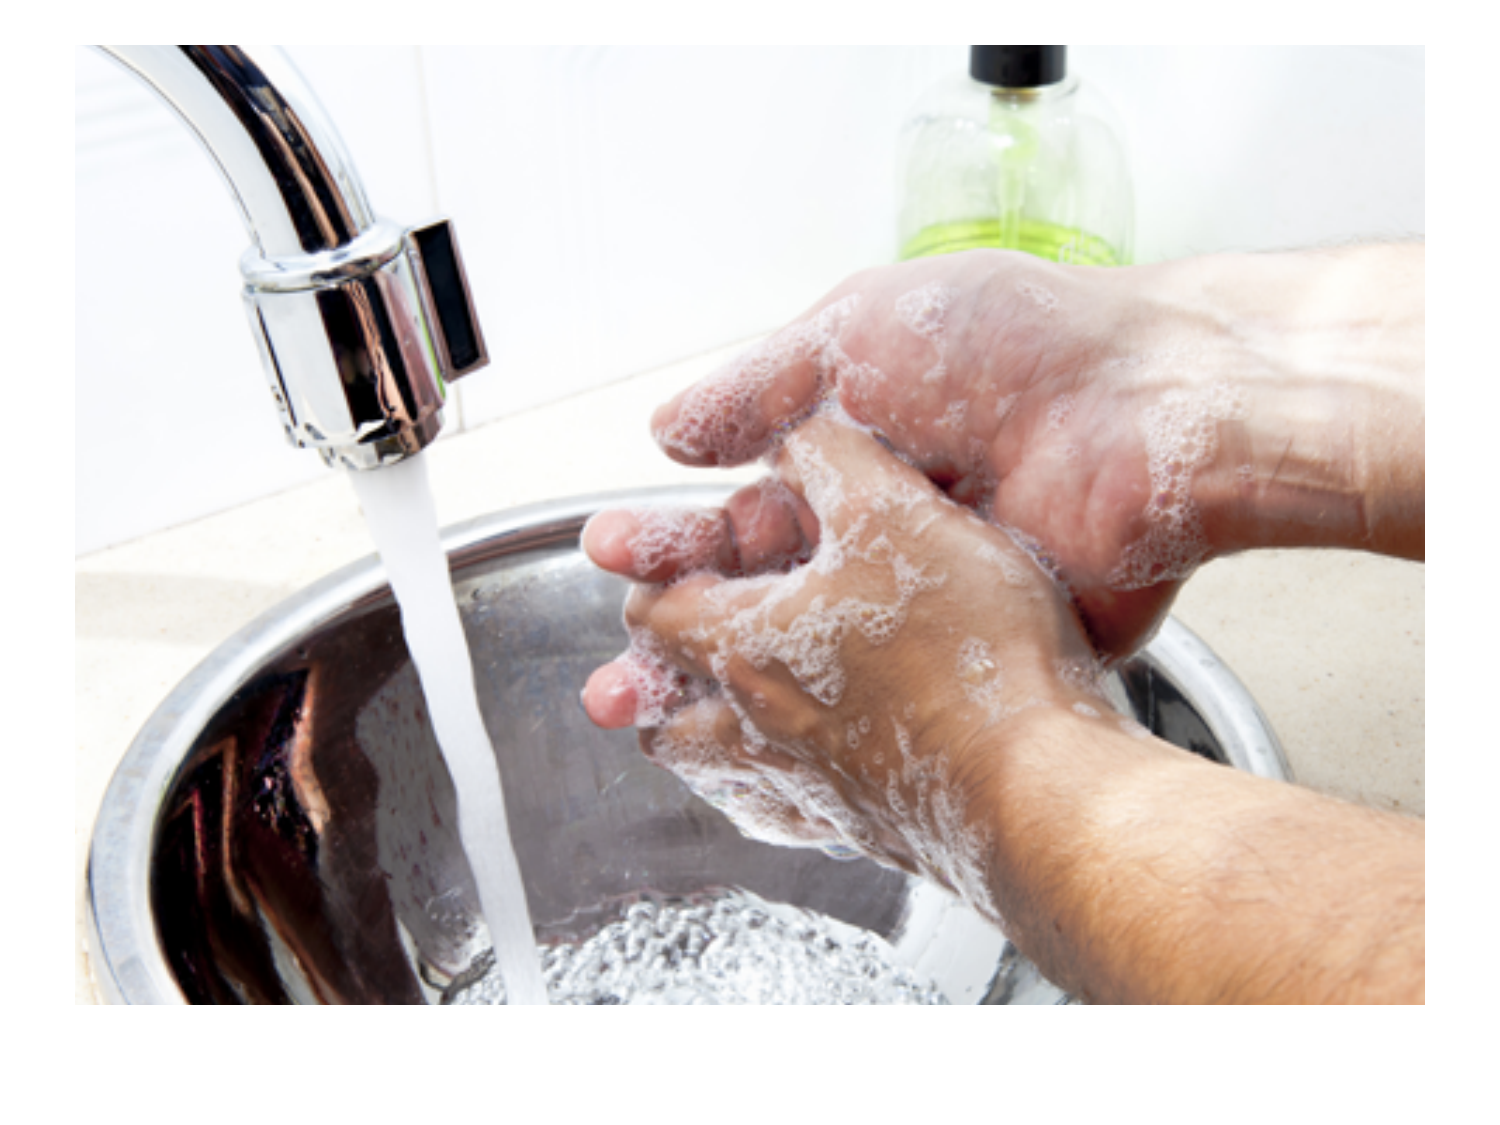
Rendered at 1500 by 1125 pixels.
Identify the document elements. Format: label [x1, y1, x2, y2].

list [74, 44, 1426, 1006]
